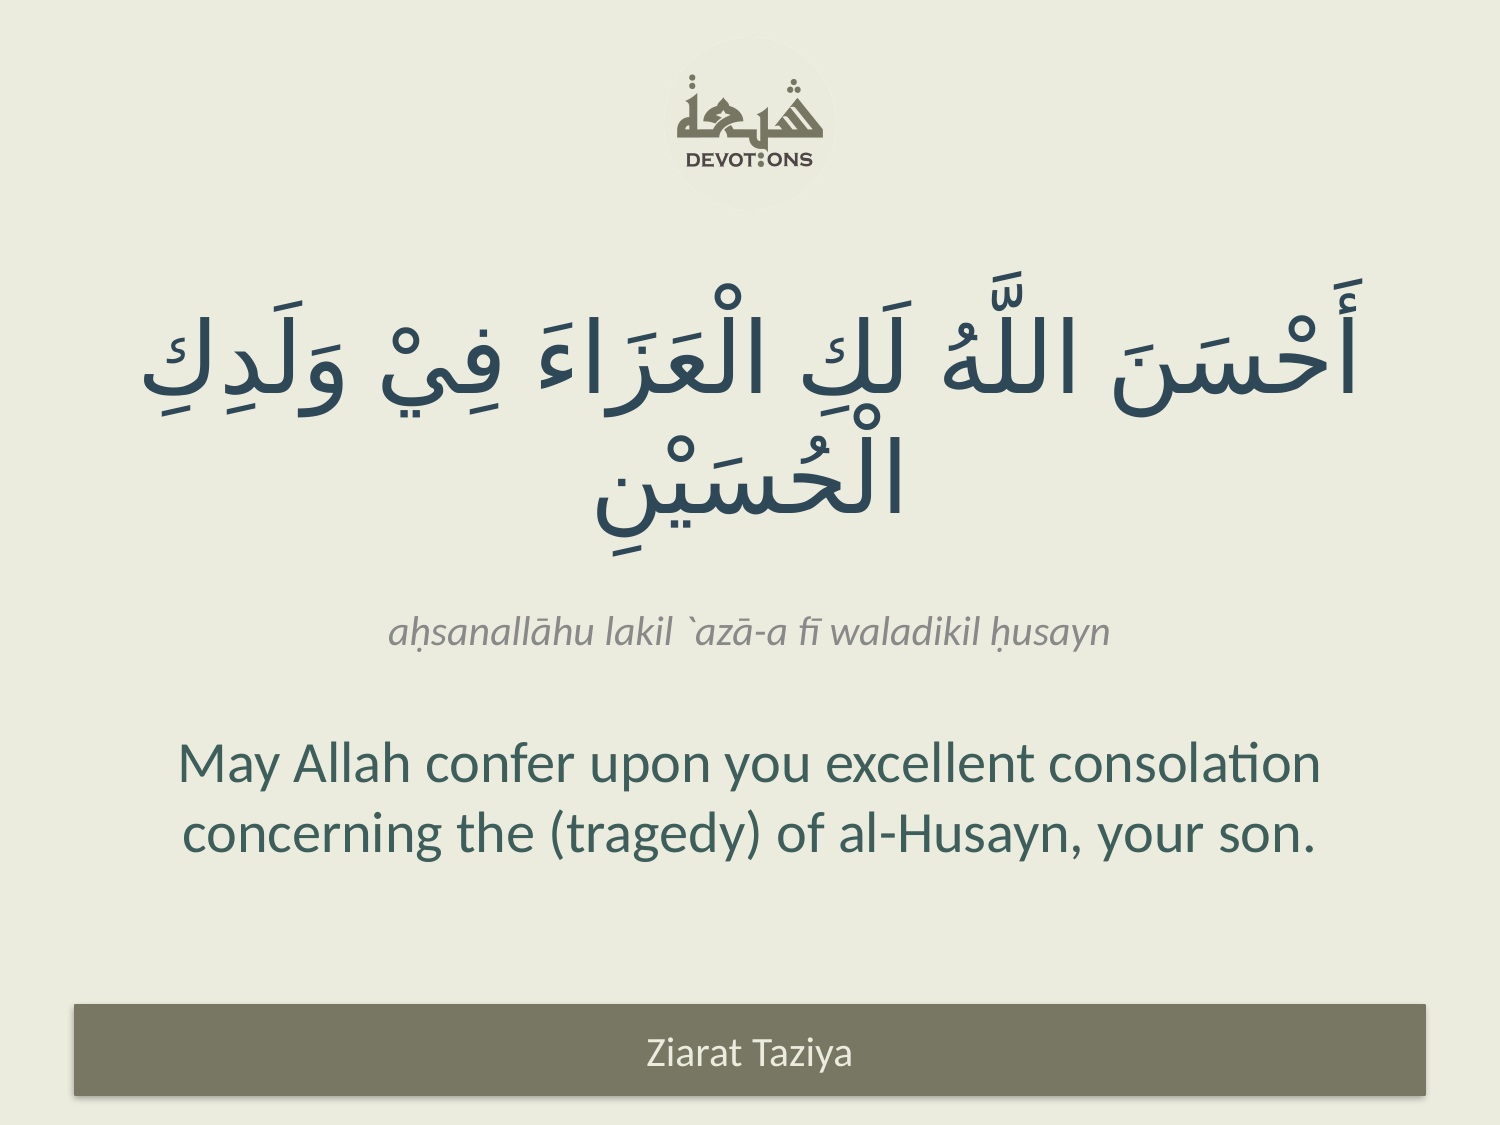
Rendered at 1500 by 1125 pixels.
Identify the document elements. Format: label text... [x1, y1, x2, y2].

text_box أَحْسَنَ اللَّهُ لَكِ الْعَزَاءَ فِيْ وَلَدِكِ الْحُسَيْنِ aḥsanallāhu lakil `azā-a fī waladikil ḥusayn May Allah confer upon you excellent consolation concerning the (tragedy) of al-Husayn, your son. [74, 286, 1425, 871]
text_box Ziarat Taziya [631, 1017, 869, 1083]
picture [656, 29, 844, 218]
text_box [74, 1004, 1426, 1096]
